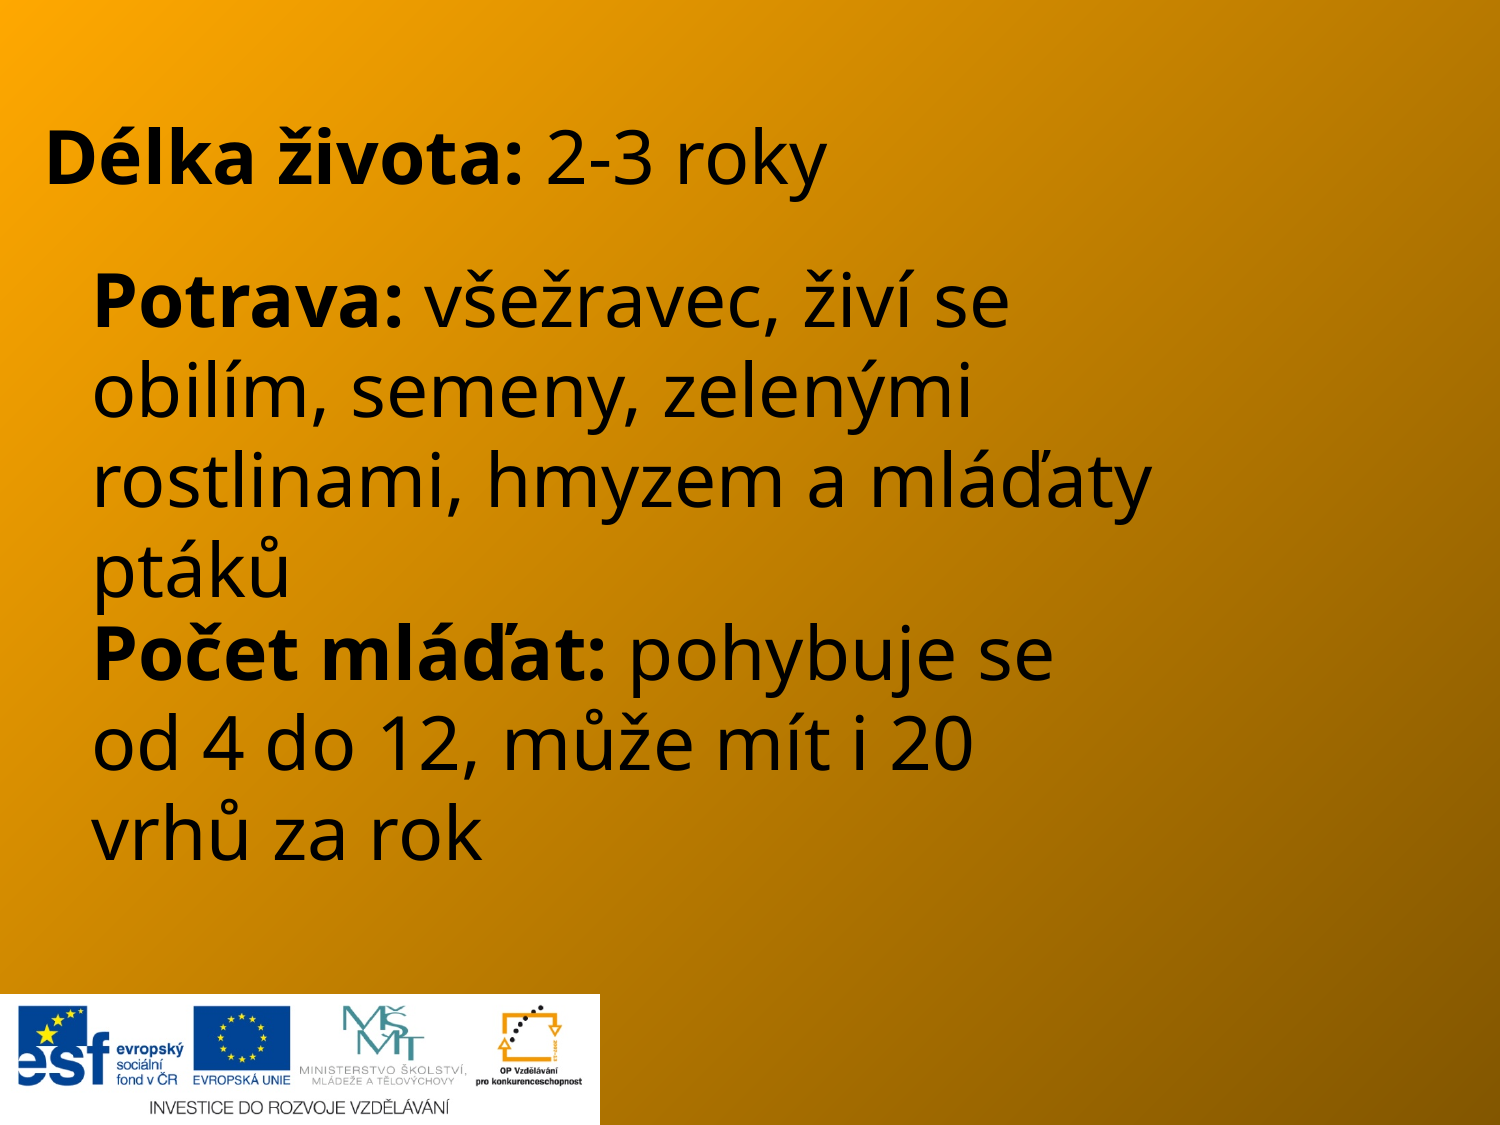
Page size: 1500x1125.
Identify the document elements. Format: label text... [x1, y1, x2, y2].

text_box Délka života: 2-3 roky [28, 101, 843, 207]
text_box Potrava: všežravec, živí se obilím, semeny, zelenými rostlinami, hmyzem a mláďaty ptáků [76, 245, 1223, 621]
text_box Počet mláďat: pohybuje se od 4 do 12, může mít i 20 vrhů za rok [76, 597, 1166, 883]
picture [0, 993, 600, 1125]
